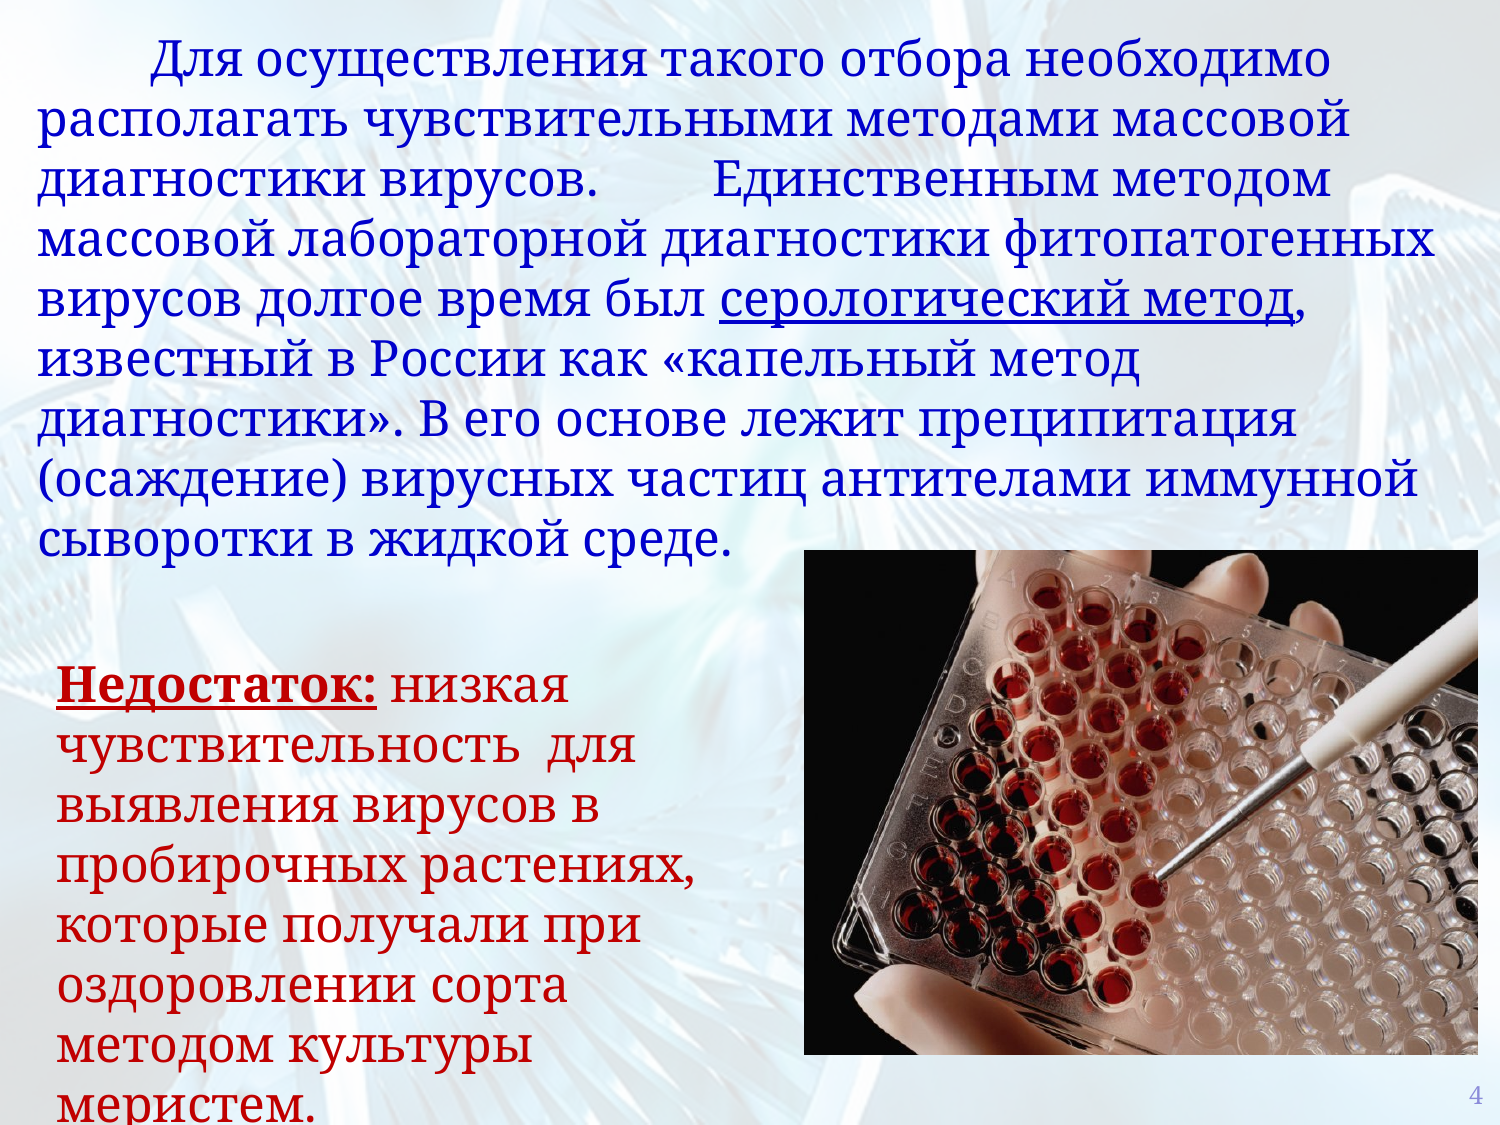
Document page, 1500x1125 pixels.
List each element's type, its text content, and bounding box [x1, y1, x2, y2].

picture [804, 550, 1478, 1056]
list Для осуществления такого отбора необходимо располагать чувствительными методами массовой диагностики вирусов. Единственным методом массовой лабораторной диагностики фитопатогенных вирусов долгое время был серологический метод, известный в России как «капельный метод диагностики». В его основе лежит преципитация (осаждение) вирусных частиц антителами иммунной сыворотки в жидкой среде. [22, 19, 1482, 587]
slide_number 4 [1148, 1066, 1499, 1125]
text_box Недостаток: низкая чувствительность для выявления вирусов в пробирочных растениях, которые получали при оздоровлении сорта методом культуры меристем. [41, 645, 792, 1125]
